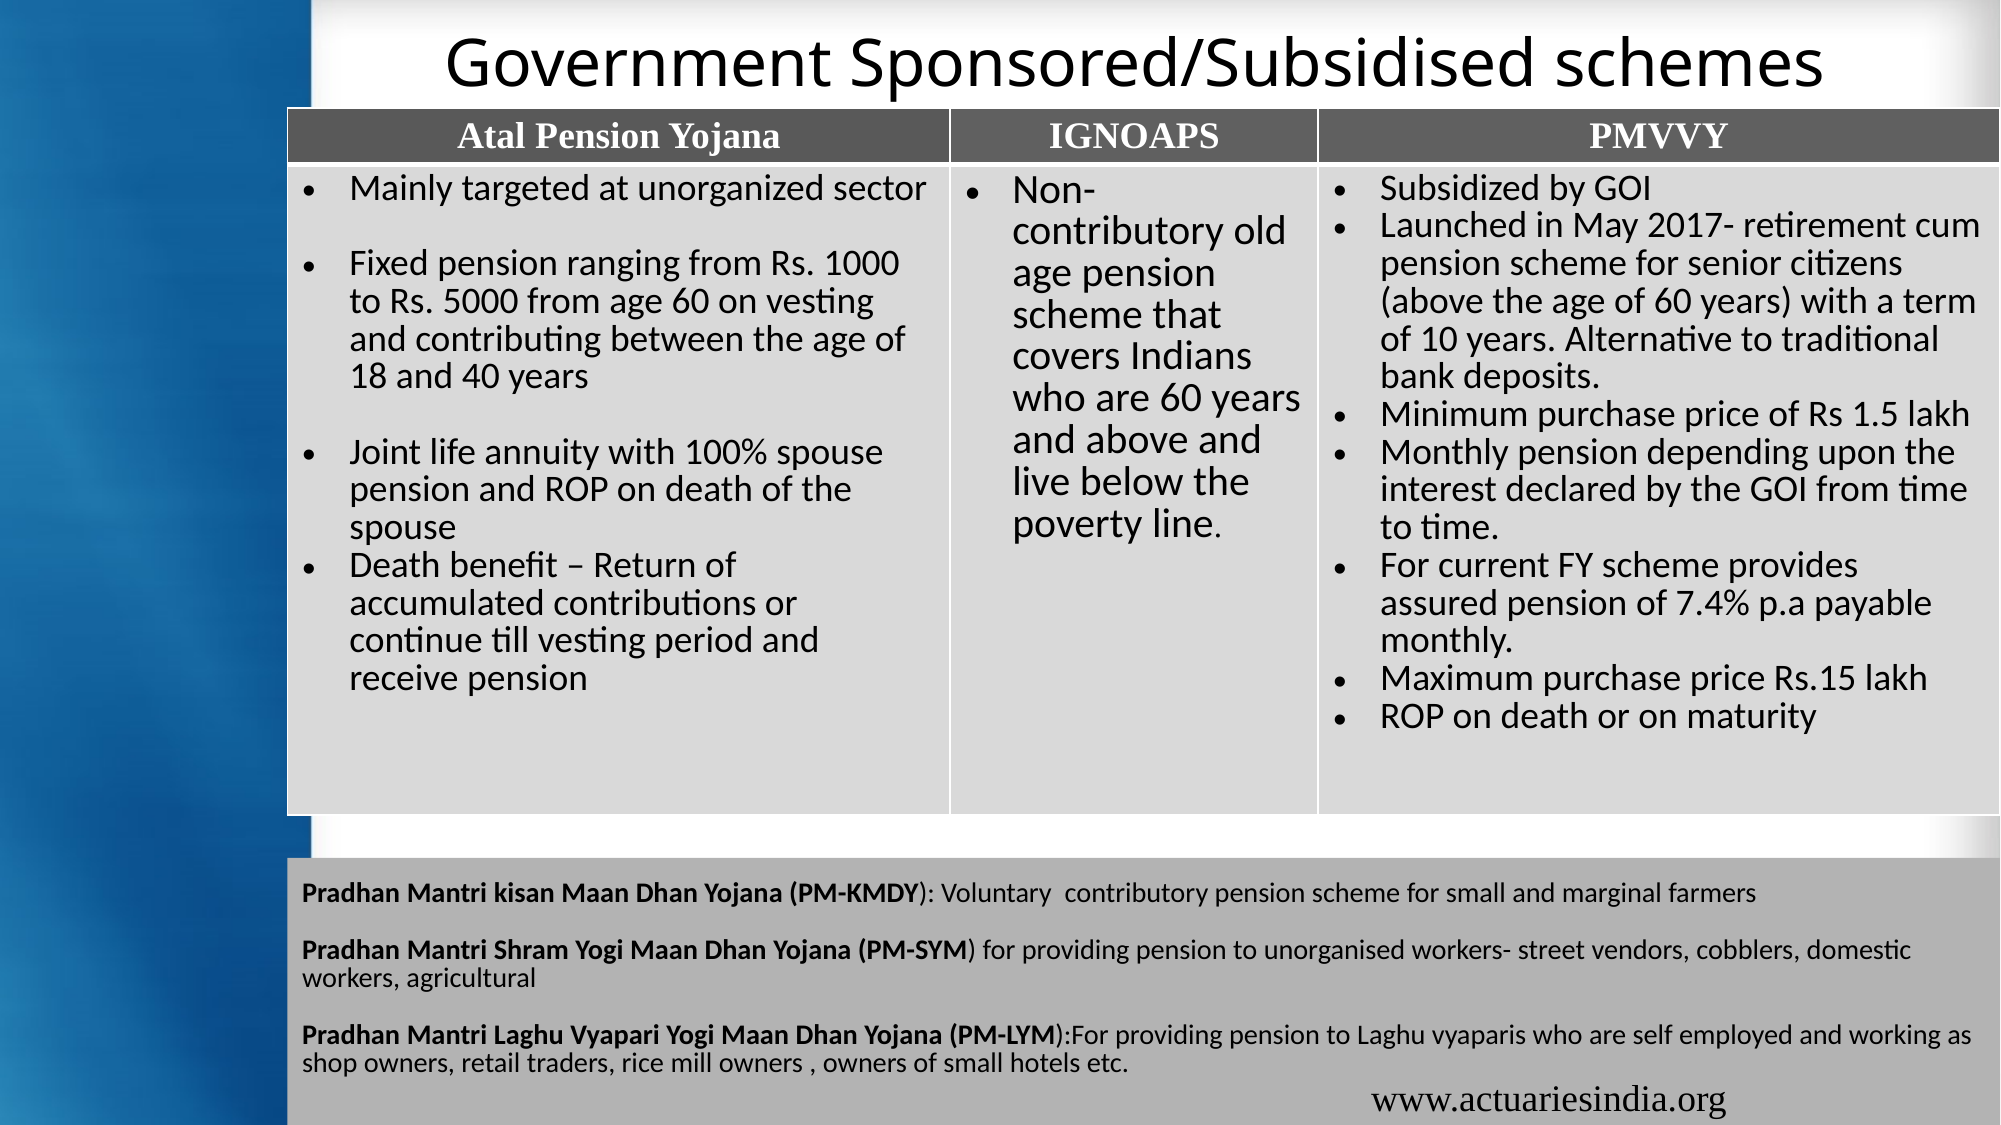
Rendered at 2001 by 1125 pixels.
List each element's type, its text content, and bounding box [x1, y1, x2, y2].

table_cell Mainly targeted at unorganized sector Fixed pension ranging from Rs. 1000 to Rs. 5000 from age 60 on vesting and contributing between the age of 18 and 40 years Joint life annuity with 100% spouse pension and ROP on death of the spouse Death benefit – Return of accumulated contributions or continue till vesting period and receive pension [288, 167, 949, 814]
table_cell Subsidized by GOI Launched in May 2017- retirement cum pension scheme for senior citizens (above the age of 60 years) with a term of 10 years. Alternative to traditional bank deposits. Minimum purchase price of Rs 1.5 lakh Monthly pension depending upon the interest declared by the GOI from time to time. For current FY scheme provides assured pension of 7.4% p.a payable monthly. Maximum purchase price Rs.15 lakh ROP on death or on maturity [1319, 167, 1999, 814]
text_box www.actuariesindia.org [1356, 1066, 1832, 1125]
text_box Pradhan Mantri kisan Maan Dhan Yojana (PM-KMDY): Voluntary contributory pension scheme for small and marginal farmers Pradhan Mantri Shram Yogi Maan Dhan Yojana (PM-SYM) for providing pension to unorganised workers- street vendors, cobblers, domestic workers, agricultural Pradhan Mantri Laghu Vyapari Yogi Maan Dhan Yojana (PM-LYM):For providing pension to Laghu vyaparis who are self employed and working as shop owners, retail traders, rice mill owners , owners of small hotels etc. [287, 857, 2000, 1125]
table_cell Non-contributory old age pension scheme that covers Indians who are 60 years and above and live below the poverty line. [951, 167, 1317, 814]
picture [0, 0, 2001, 1125]
table_header Atal Pension Yojana [288, 109, 949, 162]
title Government Sponsored/Subsidised schemes [287, 12, 2000, 107]
table_header PMVVY [1319, 109, 1999, 162]
table_header IGNOAPS [951, 109, 1317, 162]
